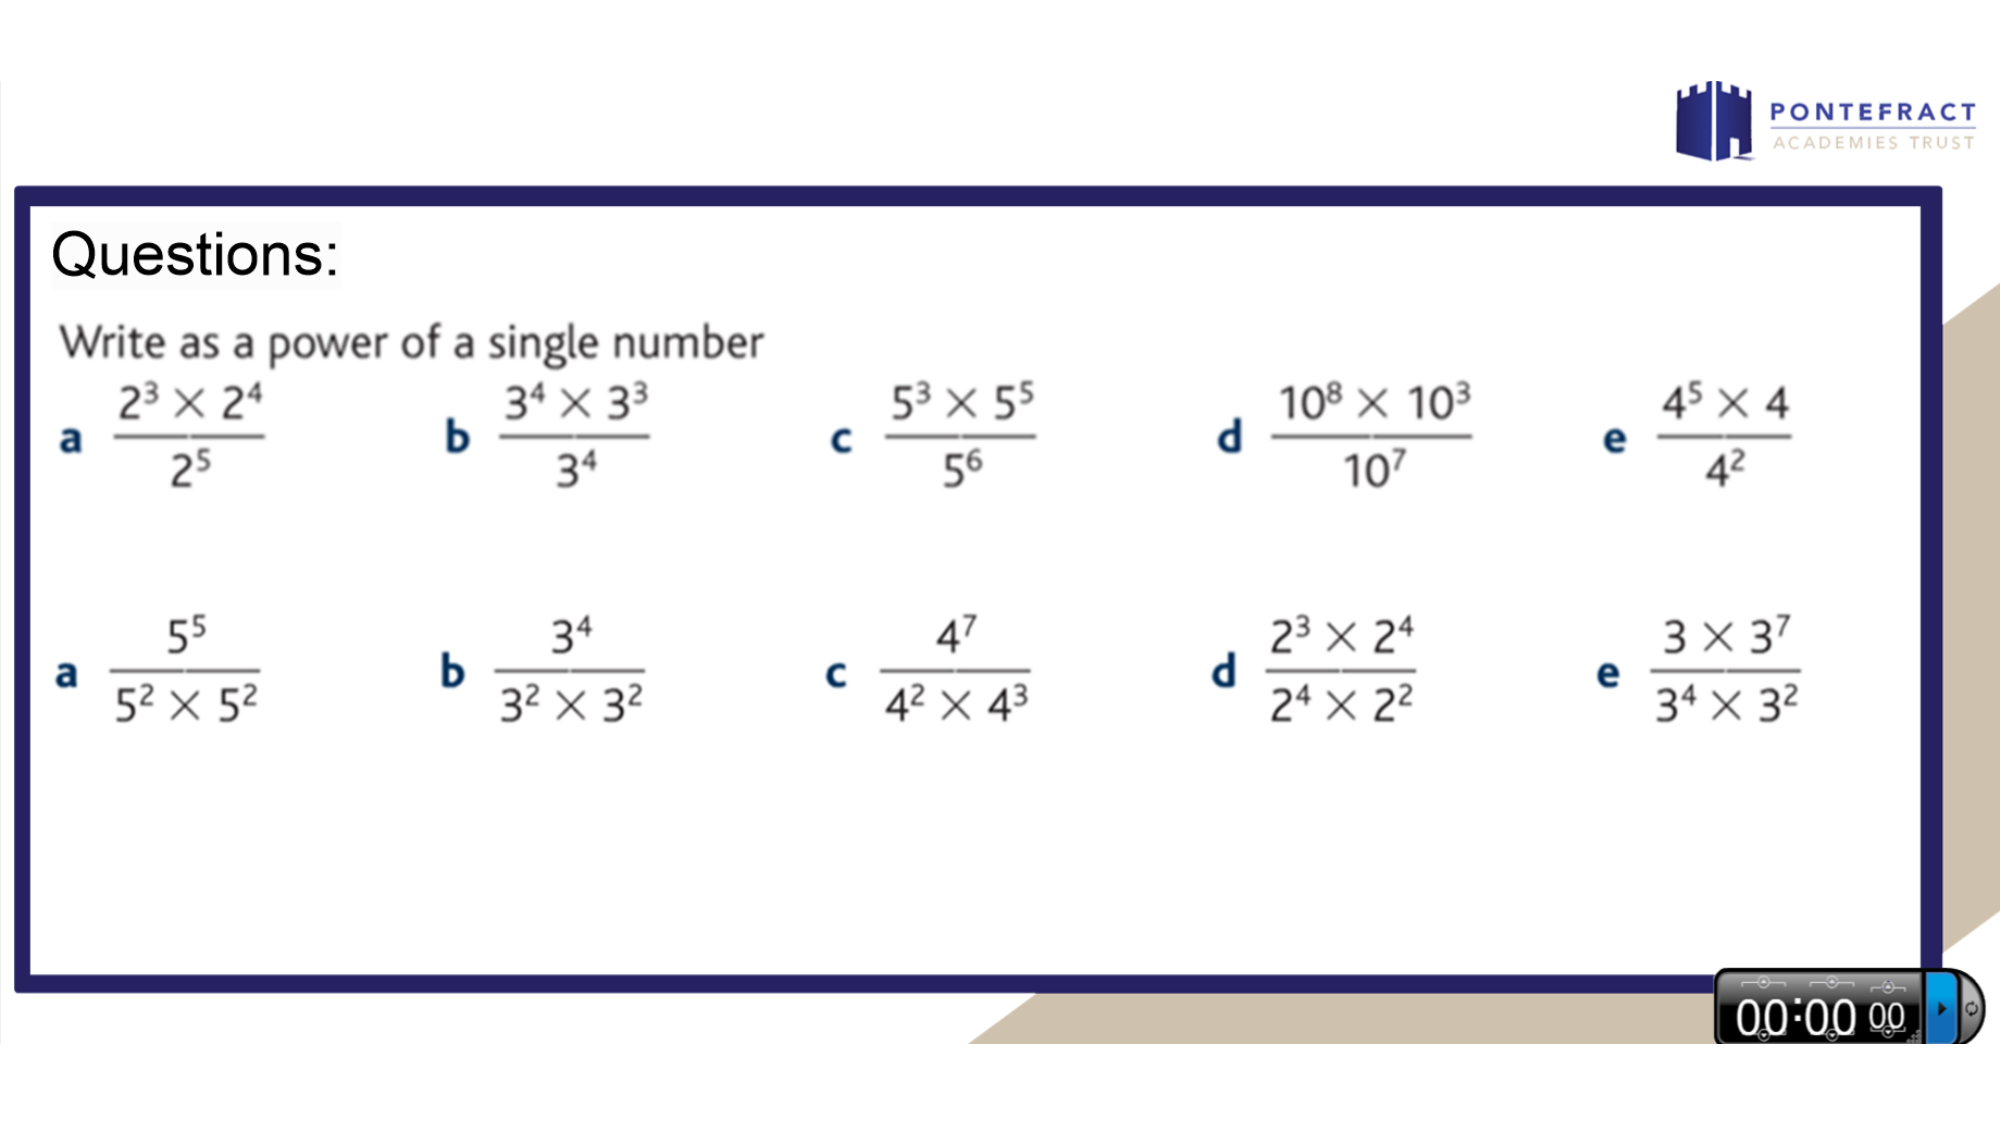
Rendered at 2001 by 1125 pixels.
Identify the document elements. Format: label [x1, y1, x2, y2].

picture [0, 81, 2000, 1044]
